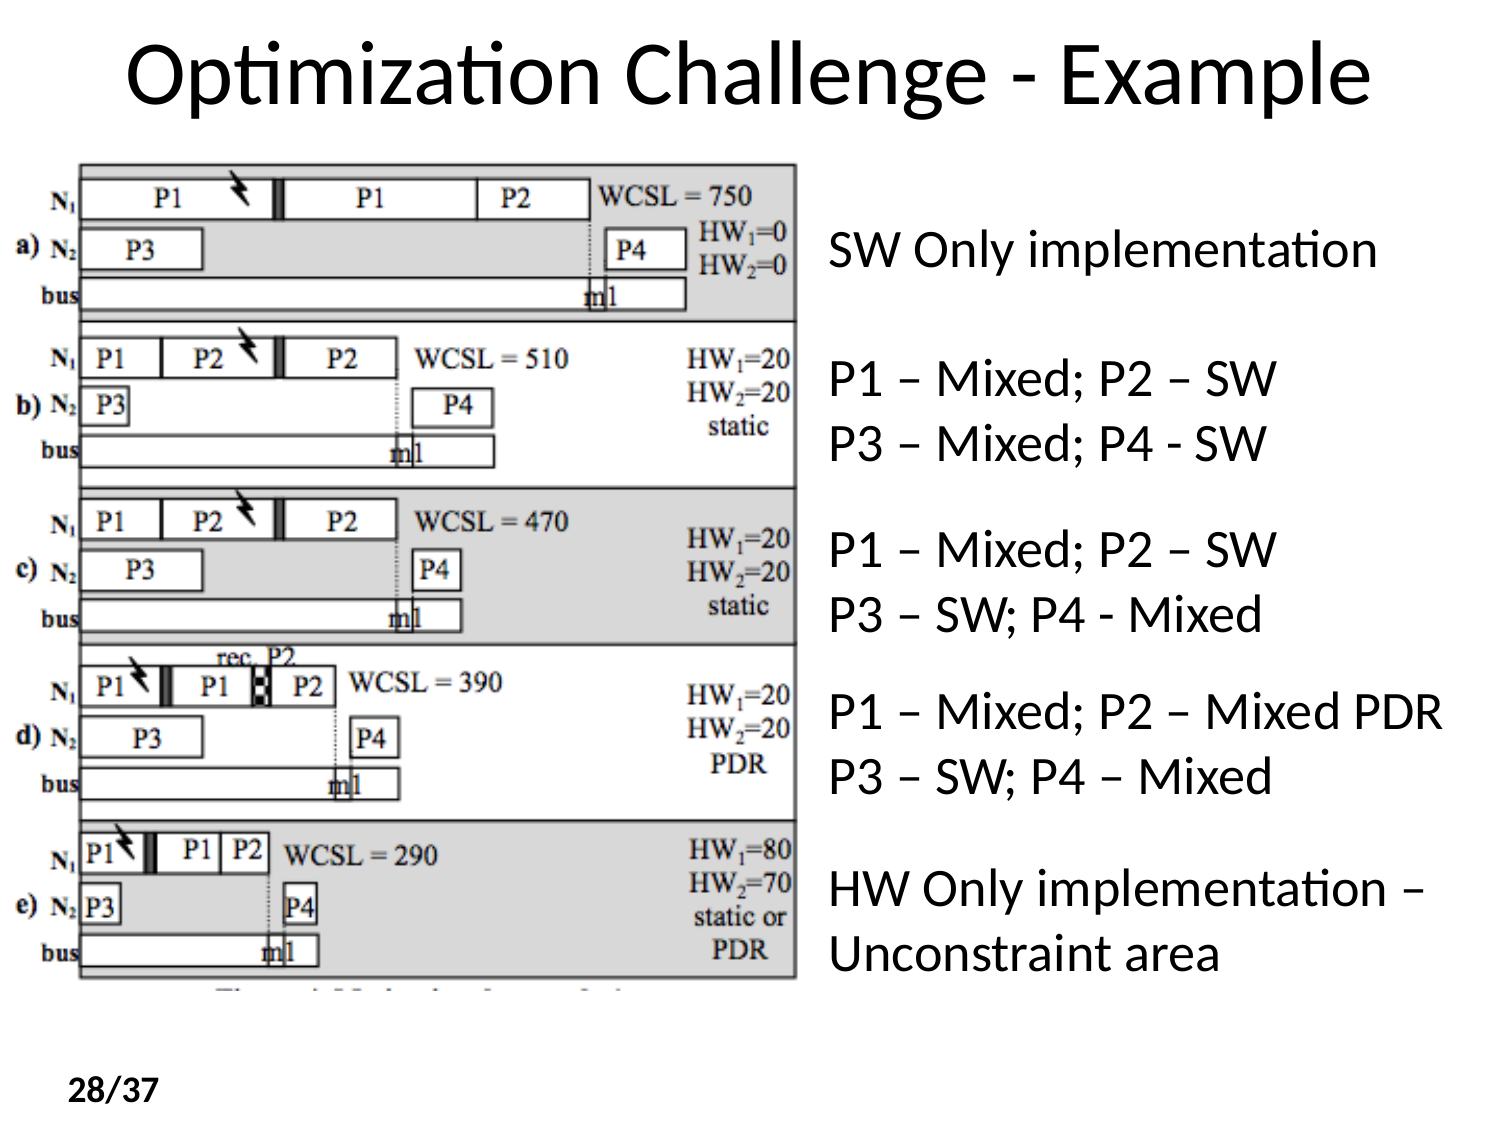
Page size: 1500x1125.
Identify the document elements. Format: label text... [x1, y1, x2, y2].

text_box P1 – Mixed; P2 – SW P3 – SW; P4 - Mixed [855, 506, 1463, 651]
text_box HW Only implementation – Unconstraint area [855, 845, 1463, 990]
text_box P1 – Mixed; P2 – SW P3 – Mixed; P4 - SW [855, 334, 1463, 480]
title Optimization Challenge - Example [75, 0, 1425, 135]
text_box P1 – Mixed; P2 – Mixed PDR P3 – SW; P4 – Mixed [855, 668, 1500, 813]
picture [14, 129, 851, 991]
text_box 28/37 [52, 1057, 248, 1118]
text_box SW Only implementation [855, 206, 1463, 287]
